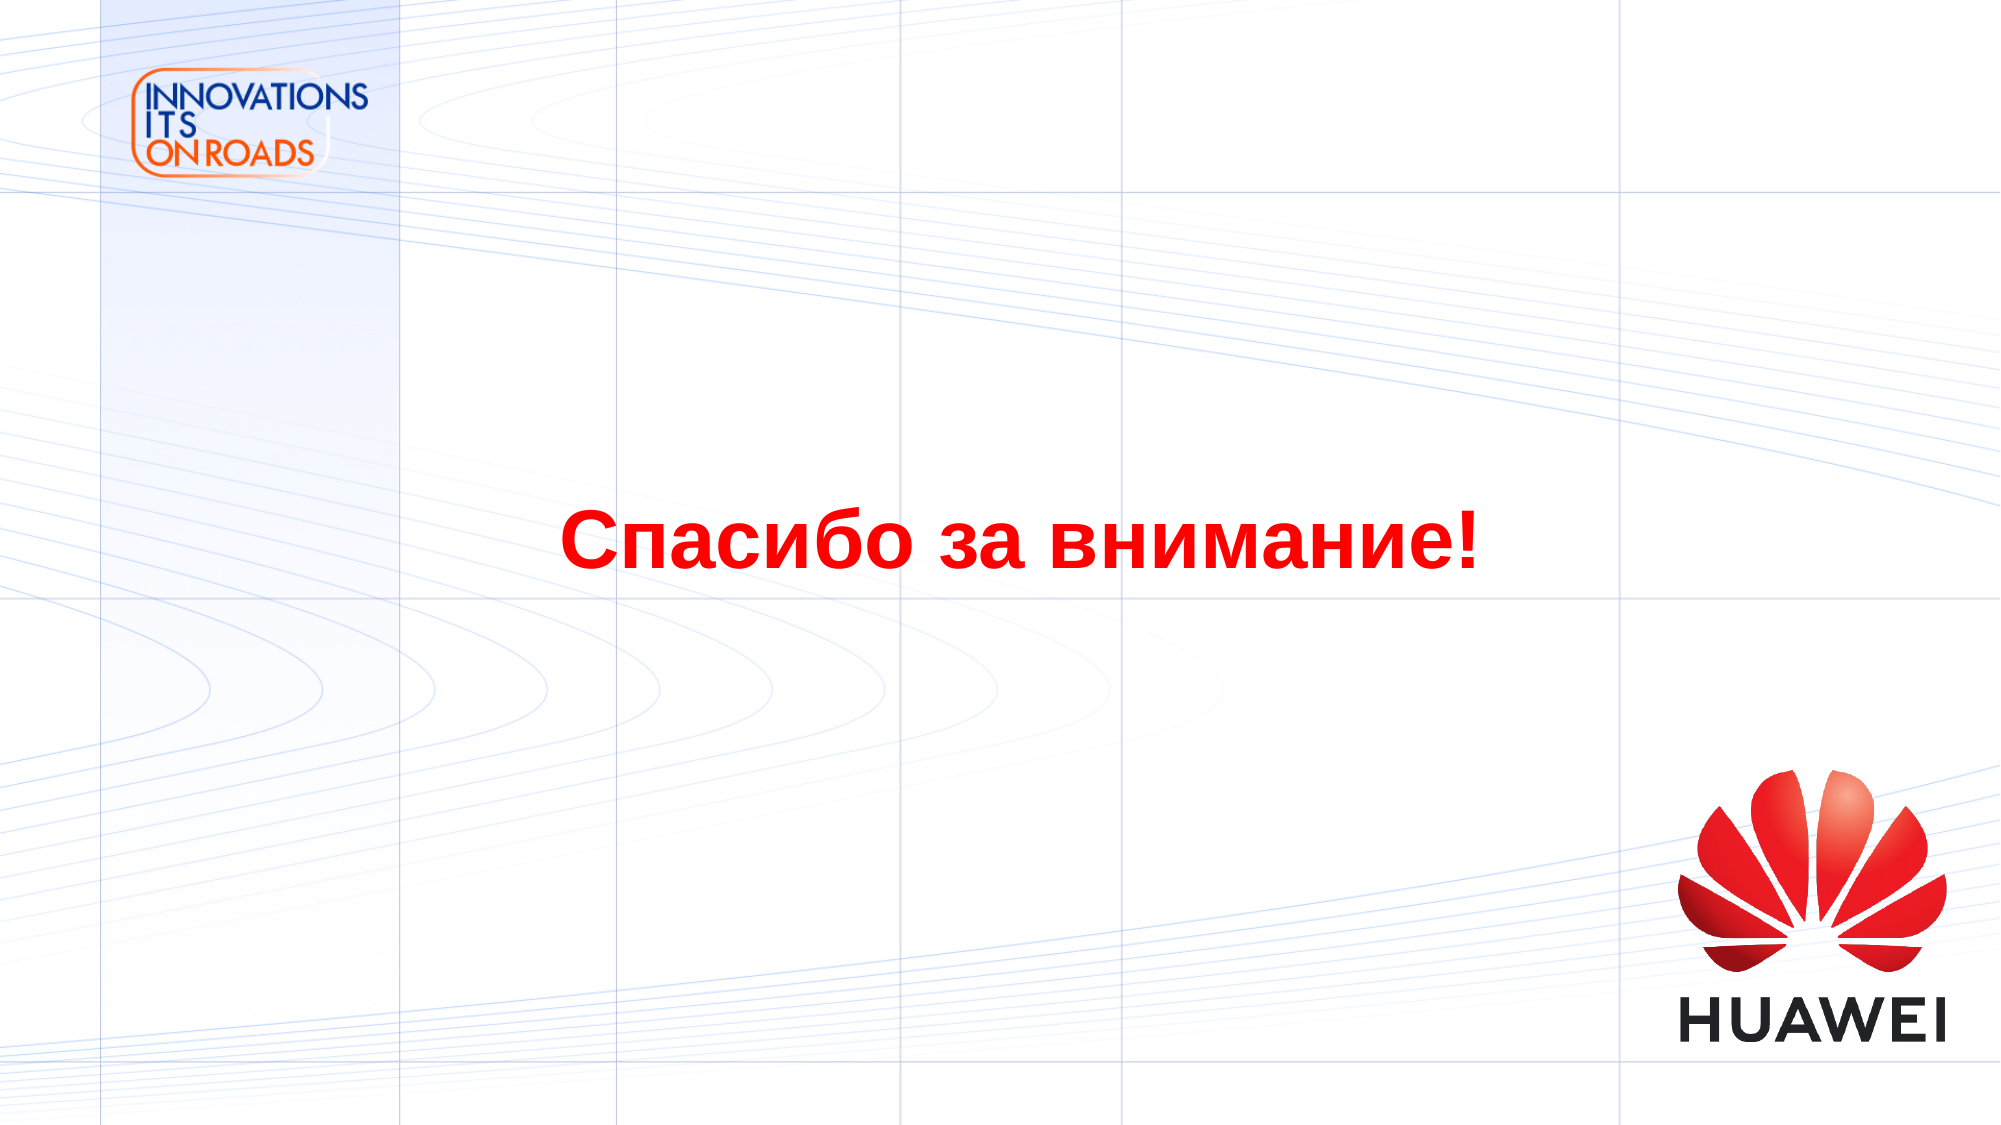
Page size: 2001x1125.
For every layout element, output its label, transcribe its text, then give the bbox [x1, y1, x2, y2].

picture [0, 0, 2001, 1125]
text_box Спасибо за внимание! [445, 489, 1499, 594]
